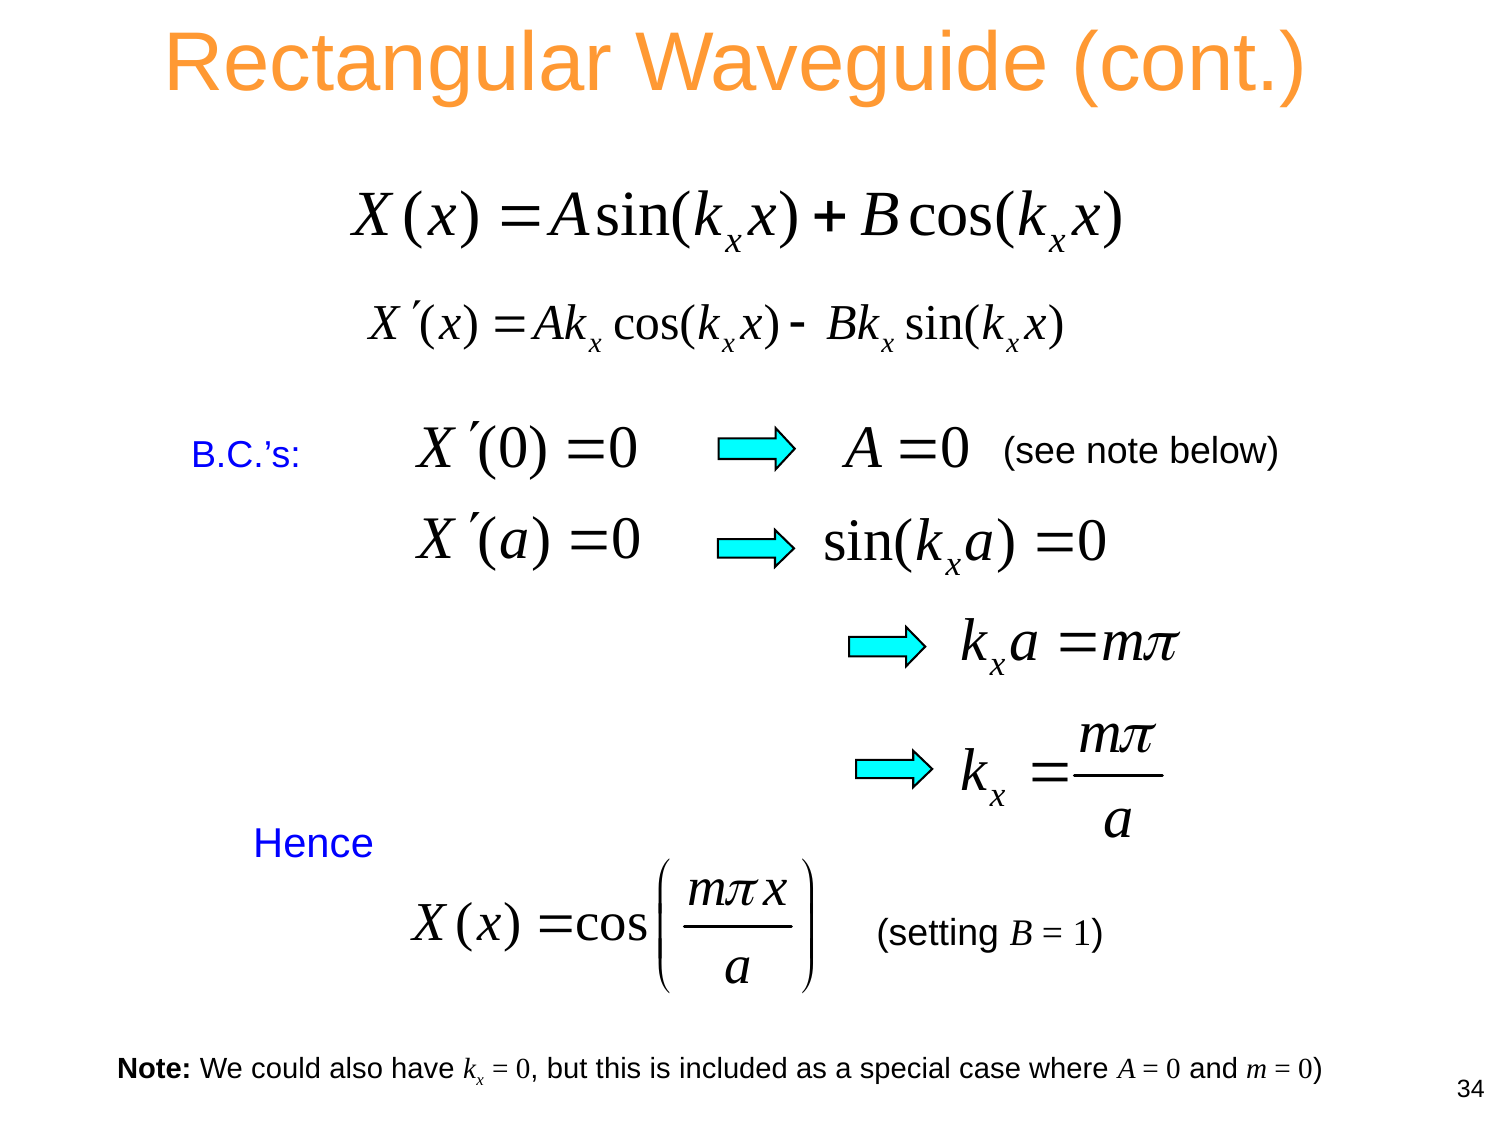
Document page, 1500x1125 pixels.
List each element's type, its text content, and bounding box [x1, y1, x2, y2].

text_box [399, 848, 830, 1005]
text_box Note: We could also have kx = 0, but this is included as a special case where A = 0 and m = 0) [102, 1042, 1338, 1097]
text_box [402, 411, 651, 584]
text_box (see note below) [988, 418, 1295, 479]
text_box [830, 411, 983, 483]
text_box [718, 428, 795, 470]
text_box Rectangular Waveguide (cont.) [27, 0, 1445, 115]
text_box Hence [238, 808, 409, 874]
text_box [357, 288, 1075, 365]
text_box [856, 750, 933, 788]
text_box B.C.’s: [176, 422, 316, 483]
text_box [717, 529, 794, 567]
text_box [337, 171, 1138, 269]
text_box [849, 627, 926, 667]
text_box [815, 499, 1120, 591]
slide_number 34 [1187, 1050, 1500, 1125]
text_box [950, 599, 1194, 853]
text_box (setting B = 1) [861, 900, 1119, 961]
